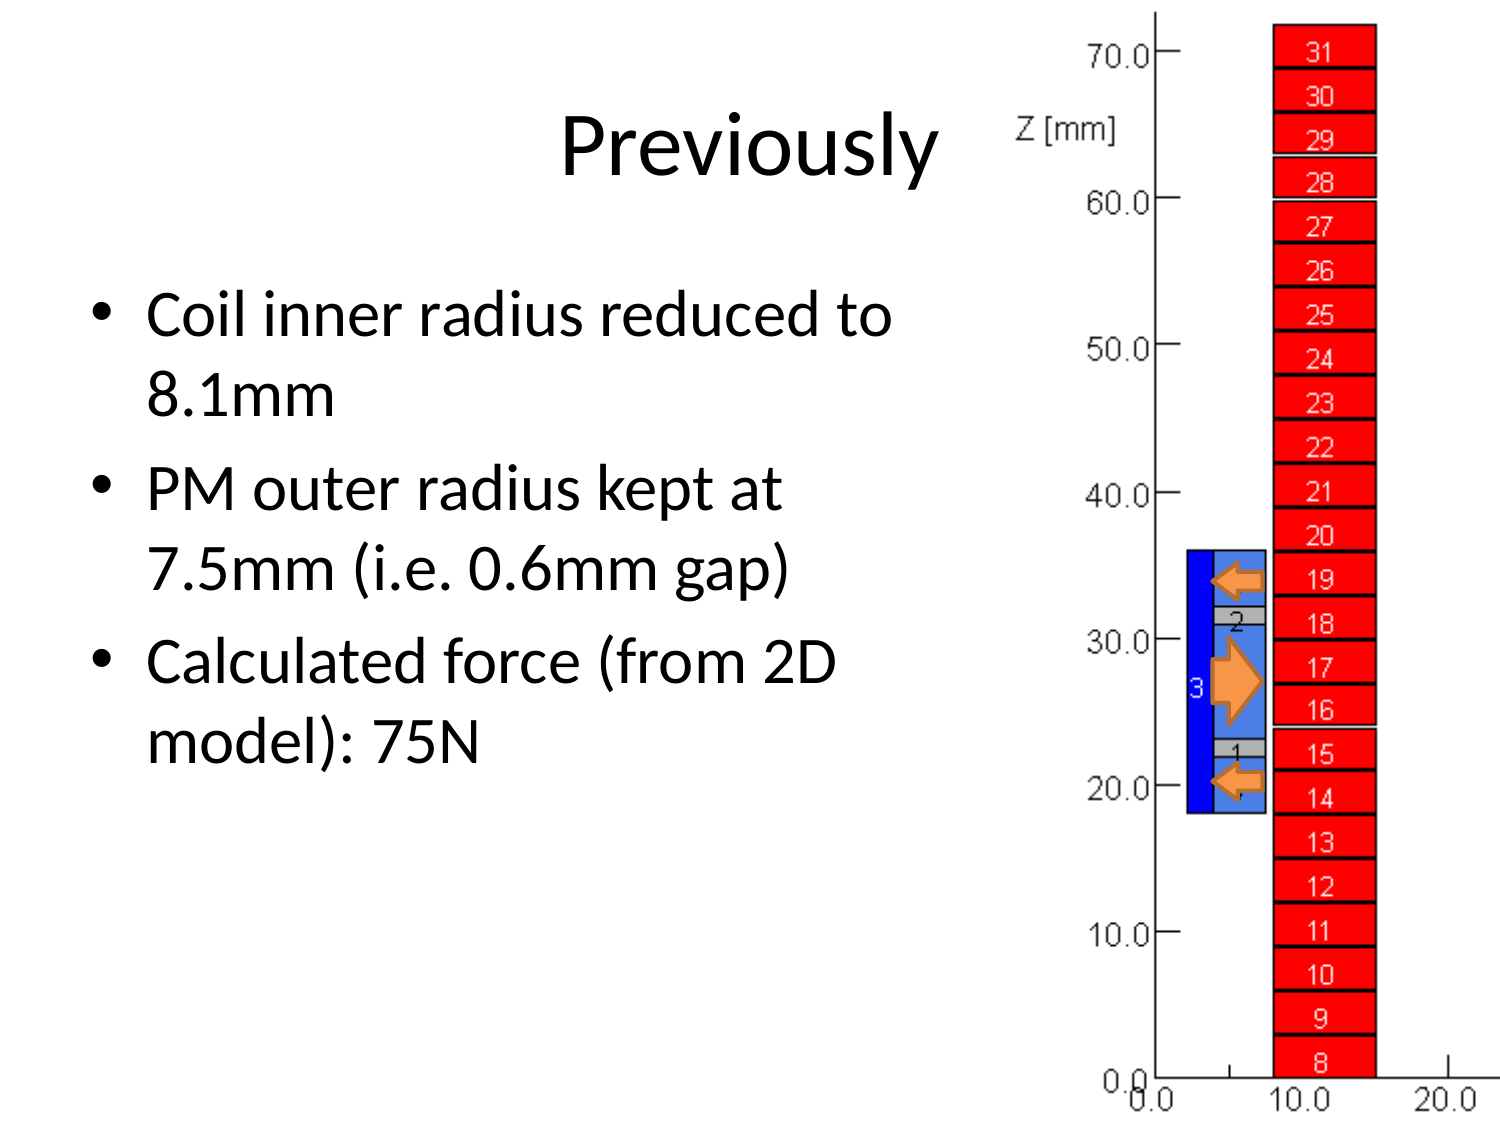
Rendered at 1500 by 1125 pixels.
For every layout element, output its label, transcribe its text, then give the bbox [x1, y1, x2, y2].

picture [999, 0, 1500, 1125]
title Previously [75, 45, 994, 233]
list Coil inner radius reduced to 8.1mm PM outer radius kept at 7.5mm (i.e. 0.6mm gap) Calculated force (from 2D model): 75N [75, 262, 994, 1005]
